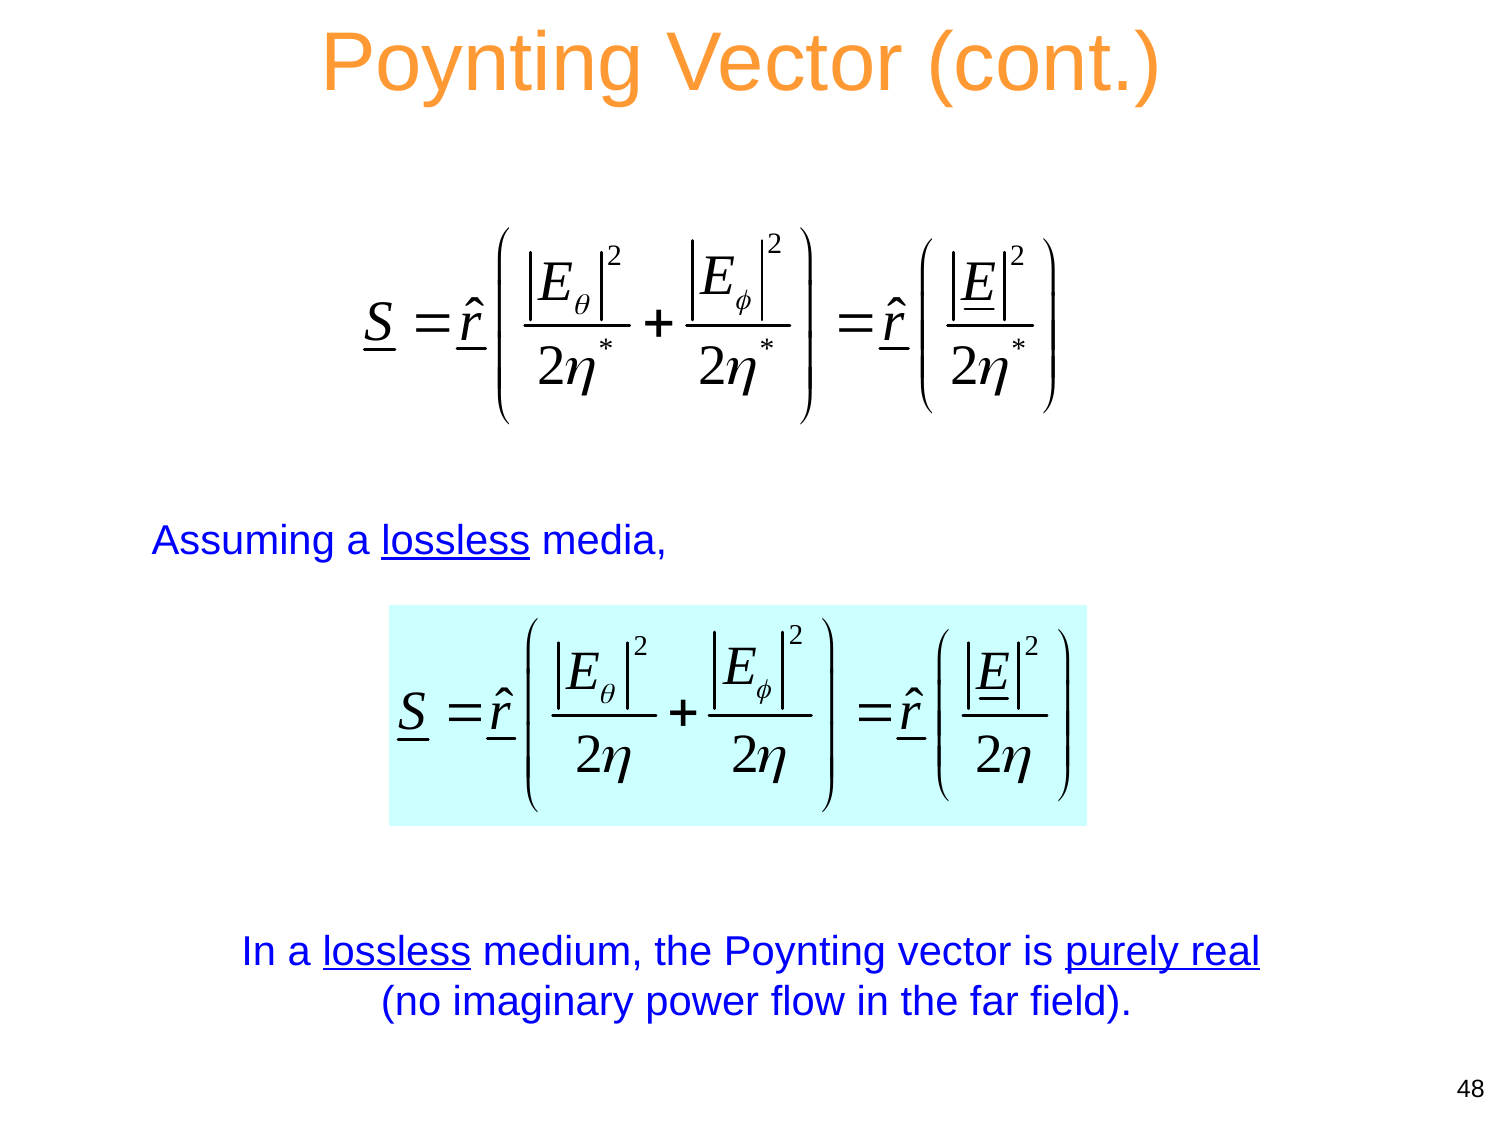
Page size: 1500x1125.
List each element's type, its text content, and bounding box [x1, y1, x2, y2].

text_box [388, 604, 1088, 827]
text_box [354, 215, 1075, 436]
text_box Assuming a lossless media, [136, 505, 682, 571]
slide_number 48 [1187, 1050, 1500, 1125]
text_box In a lossless medium, the Poynting vector is purely real (no imaginary power flow in the far field). [193, 916, 1309, 1032]
text_box Poynting Vector (cont.) [300, 0, 1183, 115]
